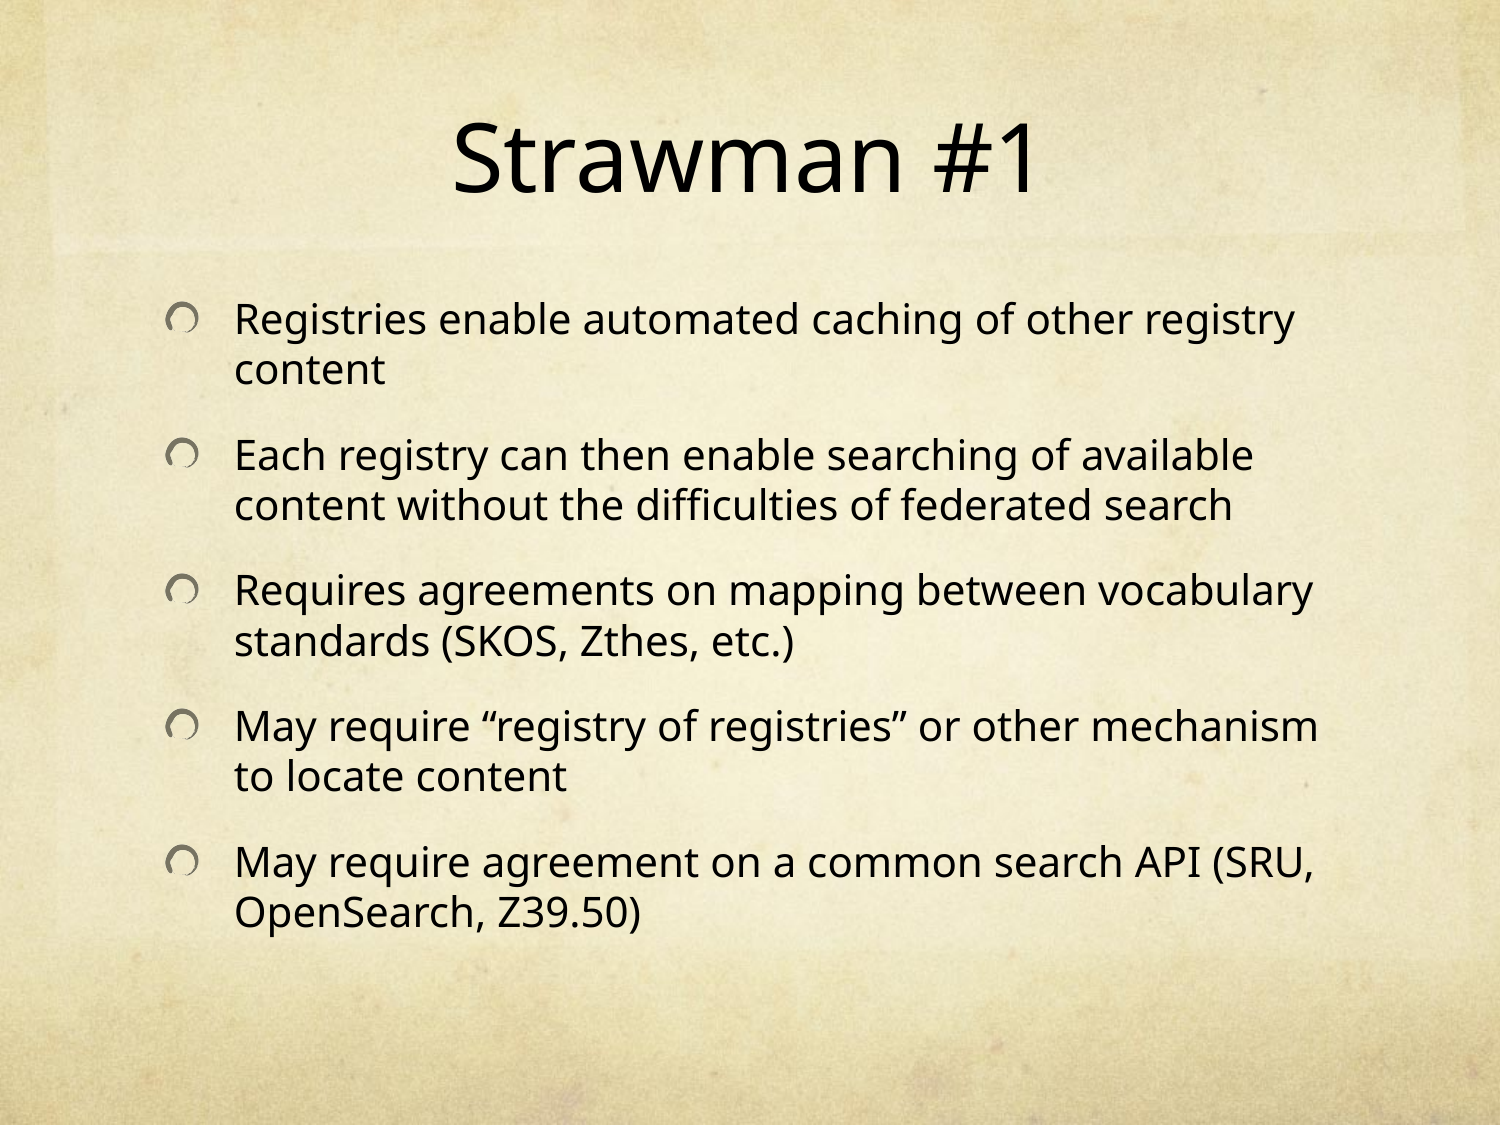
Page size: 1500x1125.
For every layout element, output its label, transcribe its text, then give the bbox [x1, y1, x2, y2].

title Strawman #1 [150, 82, 1350, 225]
picture [0, 0, 1500, 1125]
list Registries enable automated caching of other registry content Each registry can then enable searching of available content without the difficulties of federated search Requires agreements on mapping between vocabulary standards (SKOS, Zthes, etc.) May require “registry of registries” or other mechanism to locate content May require agreement on a common search API (SRU, OpenSearch, Z39.50) [150, 284, 1350, 950]
